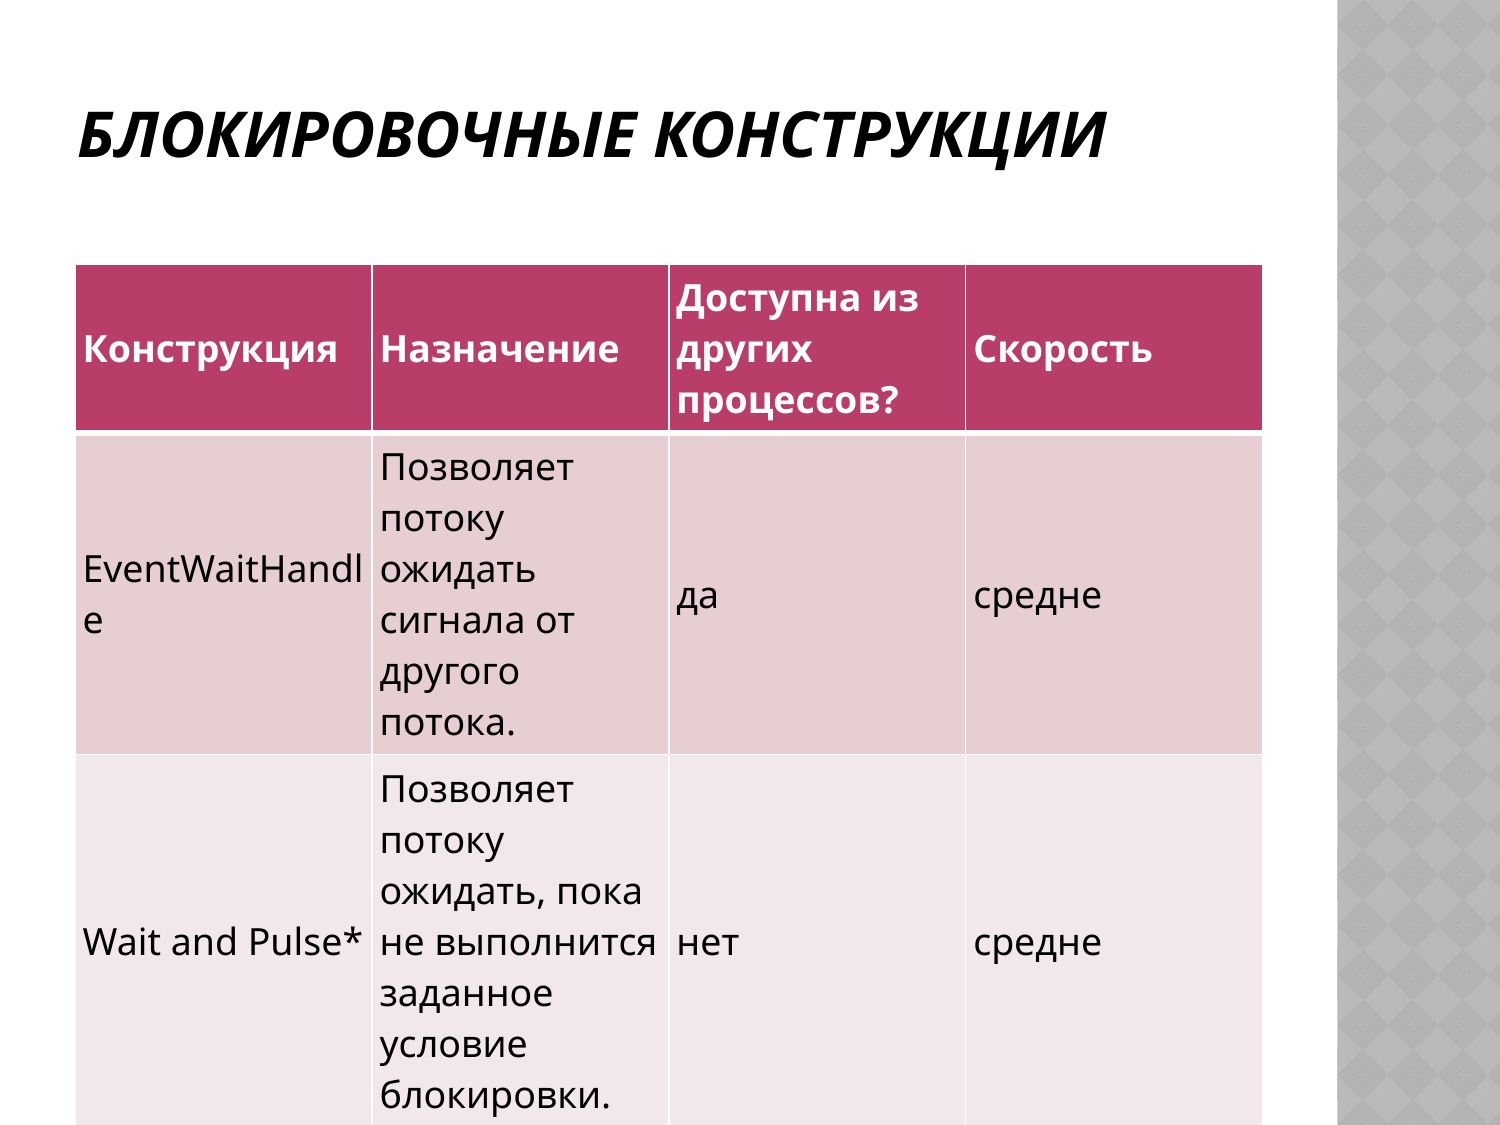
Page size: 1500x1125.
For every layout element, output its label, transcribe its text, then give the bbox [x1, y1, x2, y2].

table_header Доступна из других процессов? [670, 265, 965, 430]
table_cell да [670, 436, 965, 754]
table_cell средне [966, 755, 1262, 1125]
table_cell нет [670, 755, 965, 1125]
table_header Скорость [966, 265, 1262, 430]
table_cell Позволяет потоку ожидать, пока не выполнится заданное условие блокировки. [373, 755, 668, 1125]
table_cell Позволяет потоку ожидать сигнала от другого потока. [373, 436, 668, 754]
table_cell средне [966, 436, 1262, 754]
table_header Назначение [373, 265, 668, 430]
table_header Конструкция [76, 265, 371, 430]
table_cell EventWaitHandle [76, 436, 371, 754]
title Блокировочные конструкции [70, 46, 1258, 170]
table_cell Wait and Pulse* [76, 755, 371, 1125]
